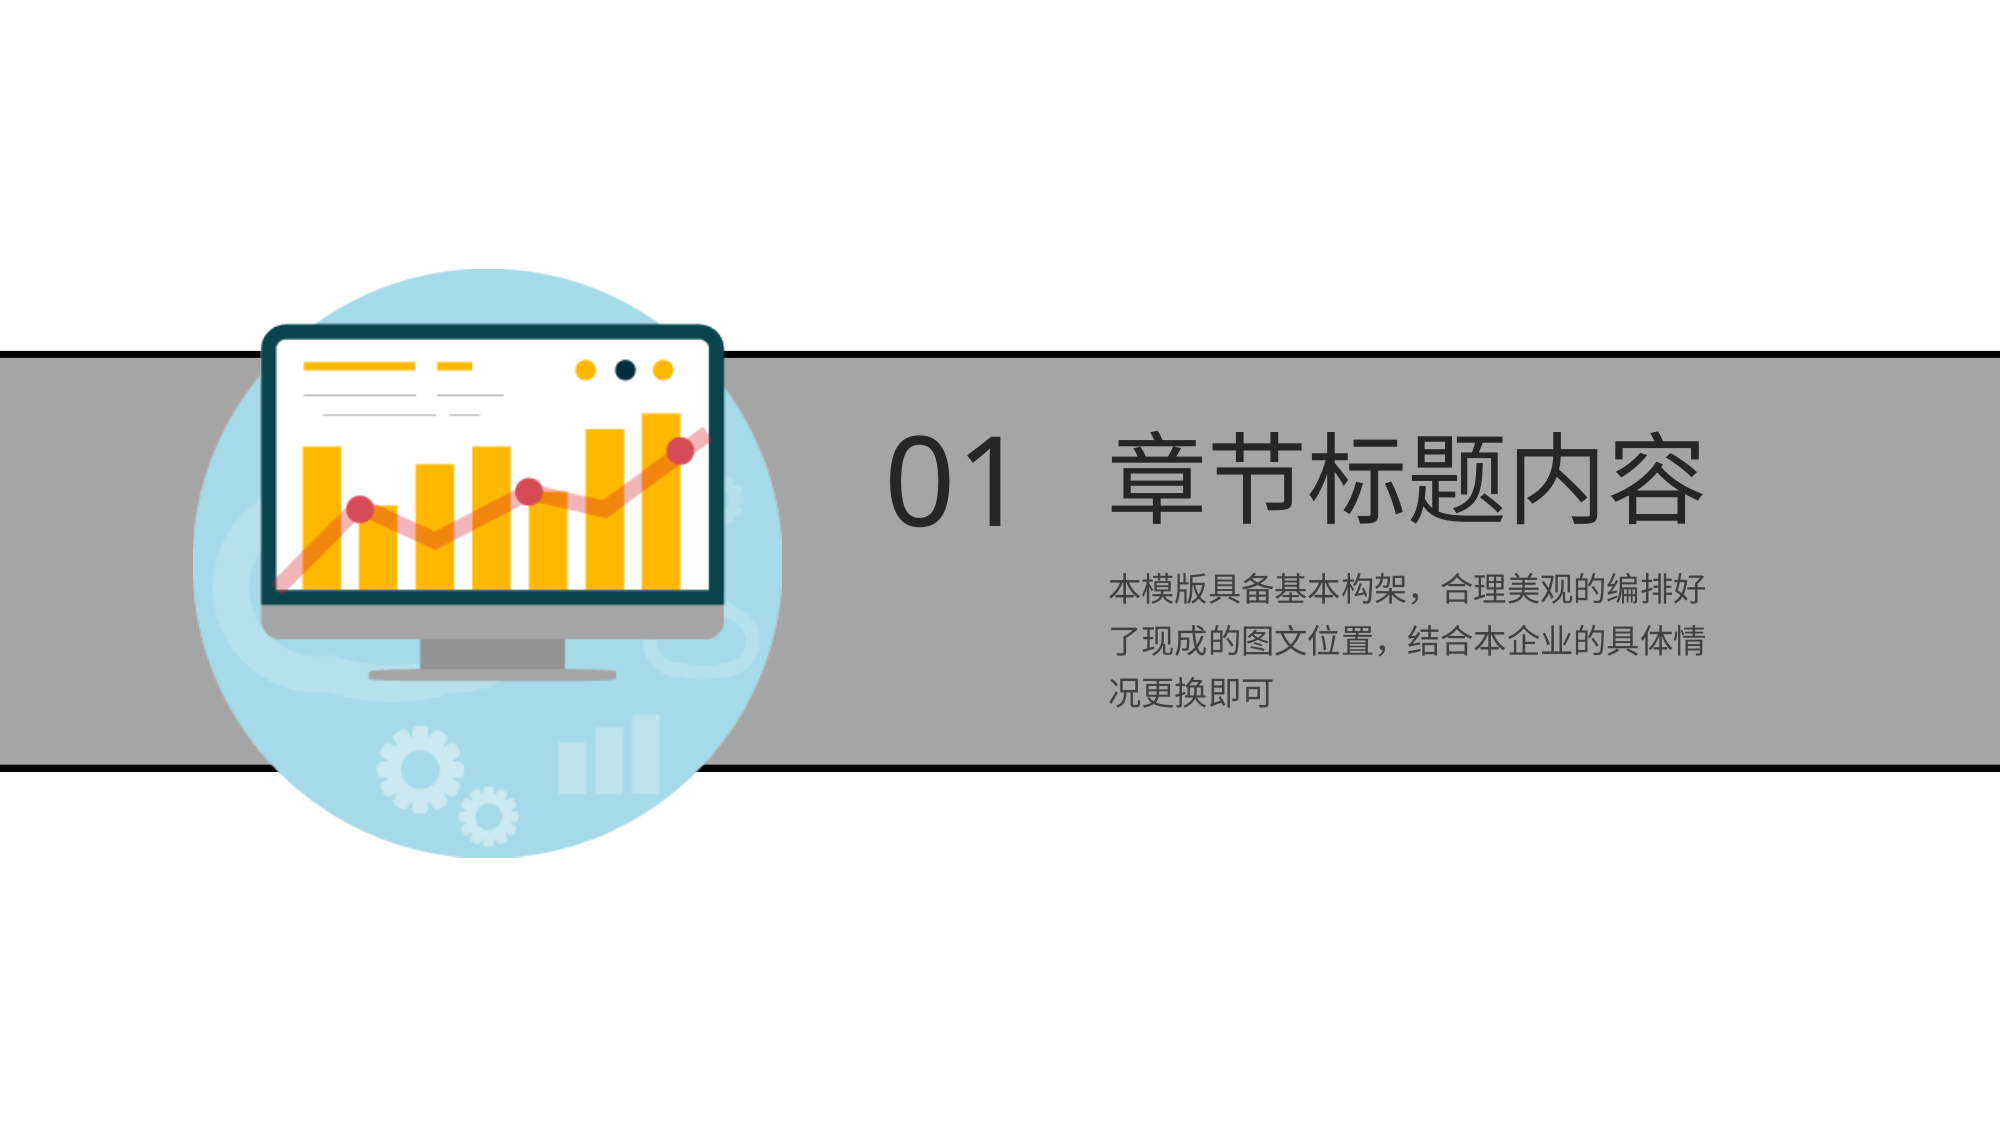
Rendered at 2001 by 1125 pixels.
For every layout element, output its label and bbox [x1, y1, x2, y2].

text_box [0, 350, 193, 772]
picture [193, 269, 782, 858]
text_box [782, 350, 2000, 772]
